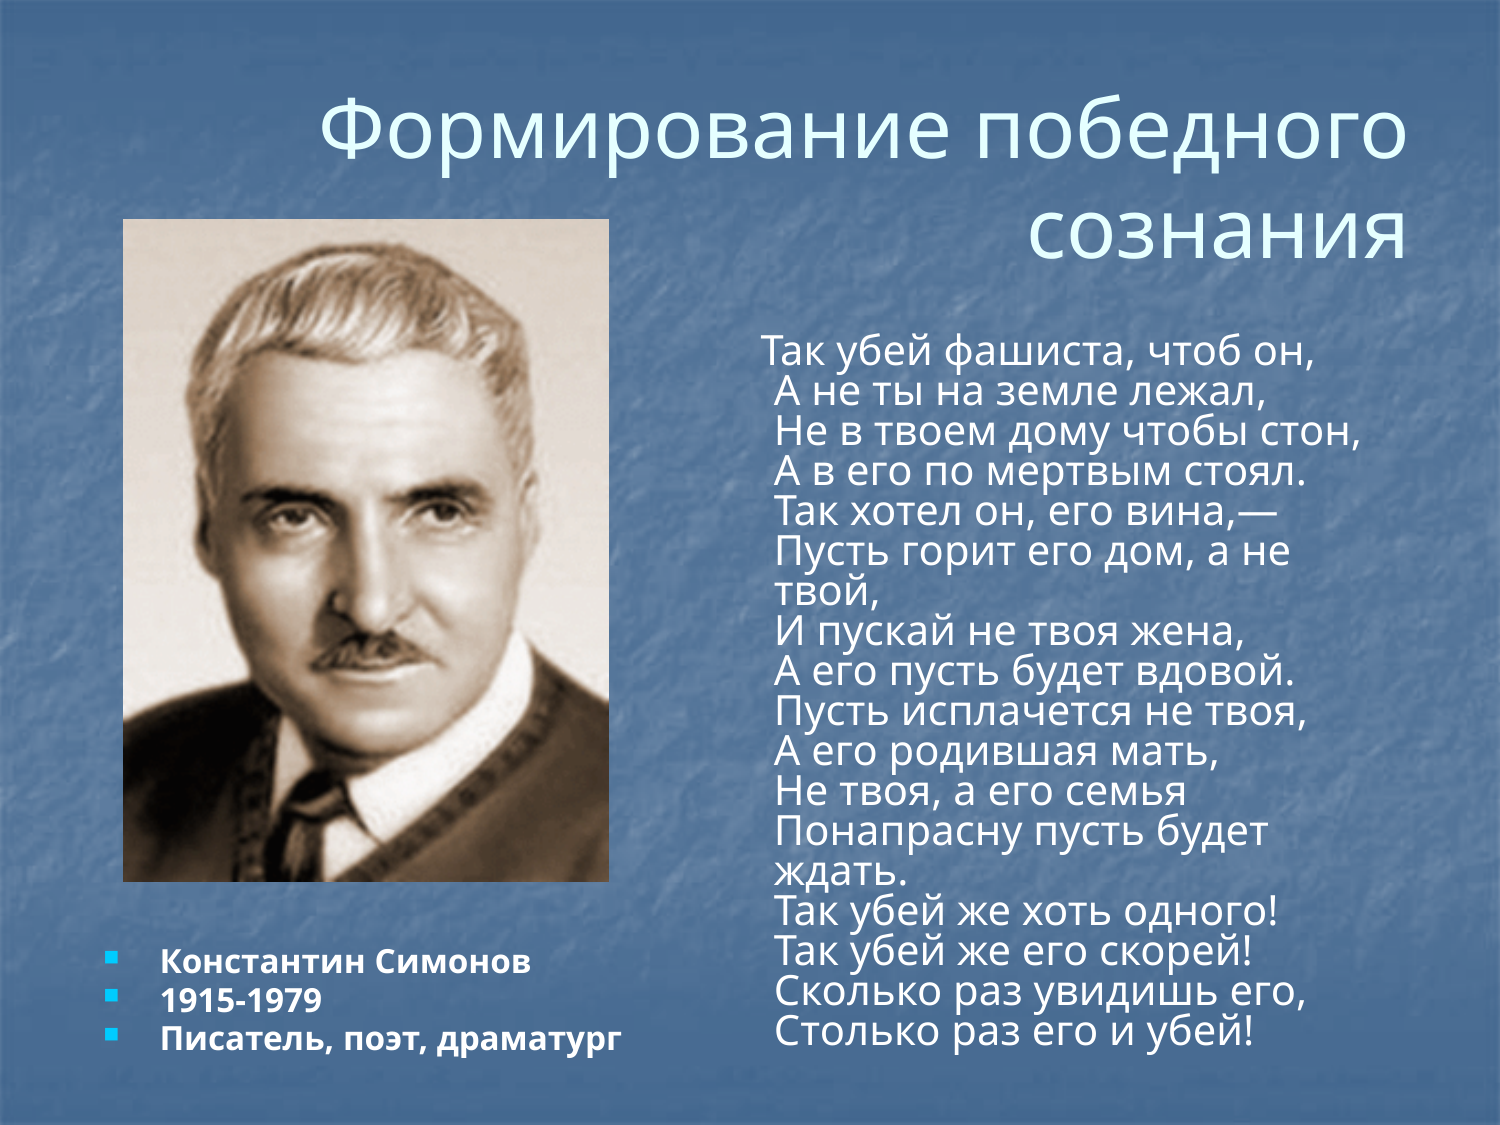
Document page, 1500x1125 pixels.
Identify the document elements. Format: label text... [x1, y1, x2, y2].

text_box Так убей фашиста, чтоб он, А не ты на земле лежал, Не в твоем дому чтобы стон, А в его по мертвым стоял. Так хотел он, его вина,— Пусть горит его дом, а не твой, И пускай не твоя жена, А его пусть будет вдовой. Пусть исплачется не твоя, А его родившая мать, Не твоя, а его семья Понапрасну пусть будет ждать. Так убей же хоть одного! Так убей же его скорей! Сколько раз увидишь его, Столько раз его и убей! [702, 326, 1400, 1002]
text_box Формирование победного сознания [75, 62, 1425, 288]
text_box Константин Симонов 1915-1979 Писатель, поэт, драматург [88, 940, 668, 1083]
picture [0, 0, 1500, 1125]
